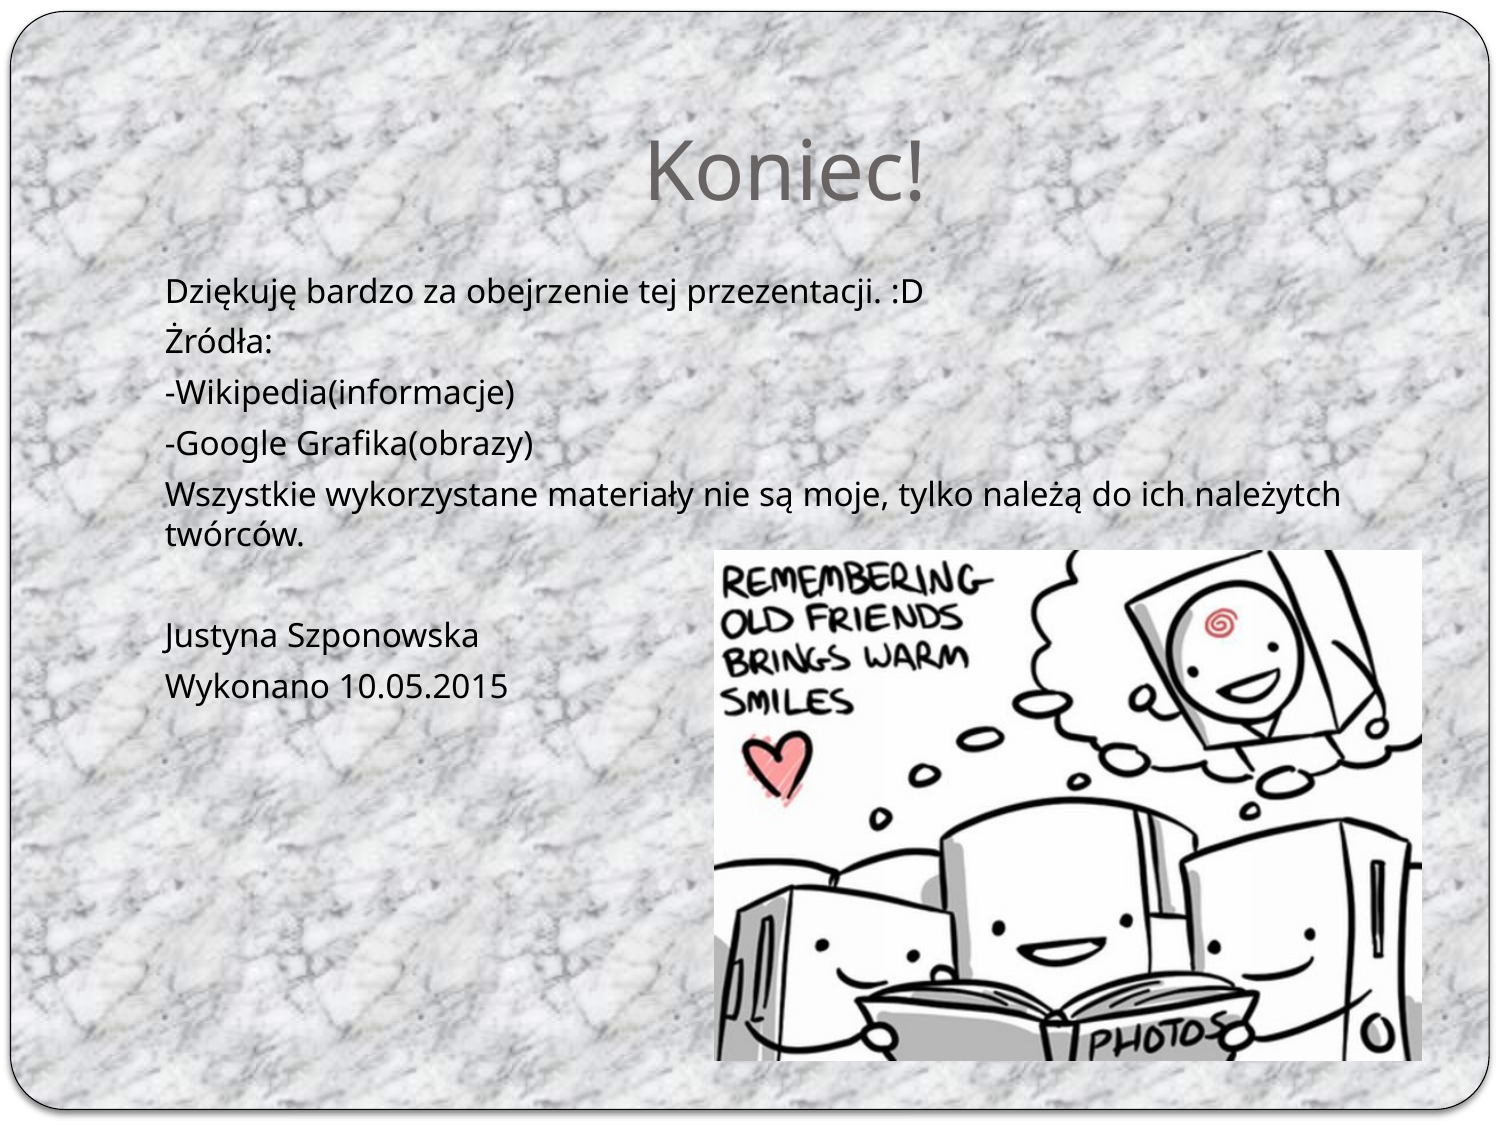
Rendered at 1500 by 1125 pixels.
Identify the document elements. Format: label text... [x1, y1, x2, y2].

title Koniec! [150, 44, 1425, 233]
list Dziękuję bardzo za obejrzenie tej przezentacji. :D Żródła: -Wikipedia(informacje) -Google Grafika(obrazy) Wszystkie wykorzystane materiały nie są moje, tylko należą do ich należytch twórców. Justyna Szponowska Wykonano 10.05.2015 [150, 262, 1407, 715]
picture [12, 12, 1488, 1108]
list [714, 550, 1423, 1061]
